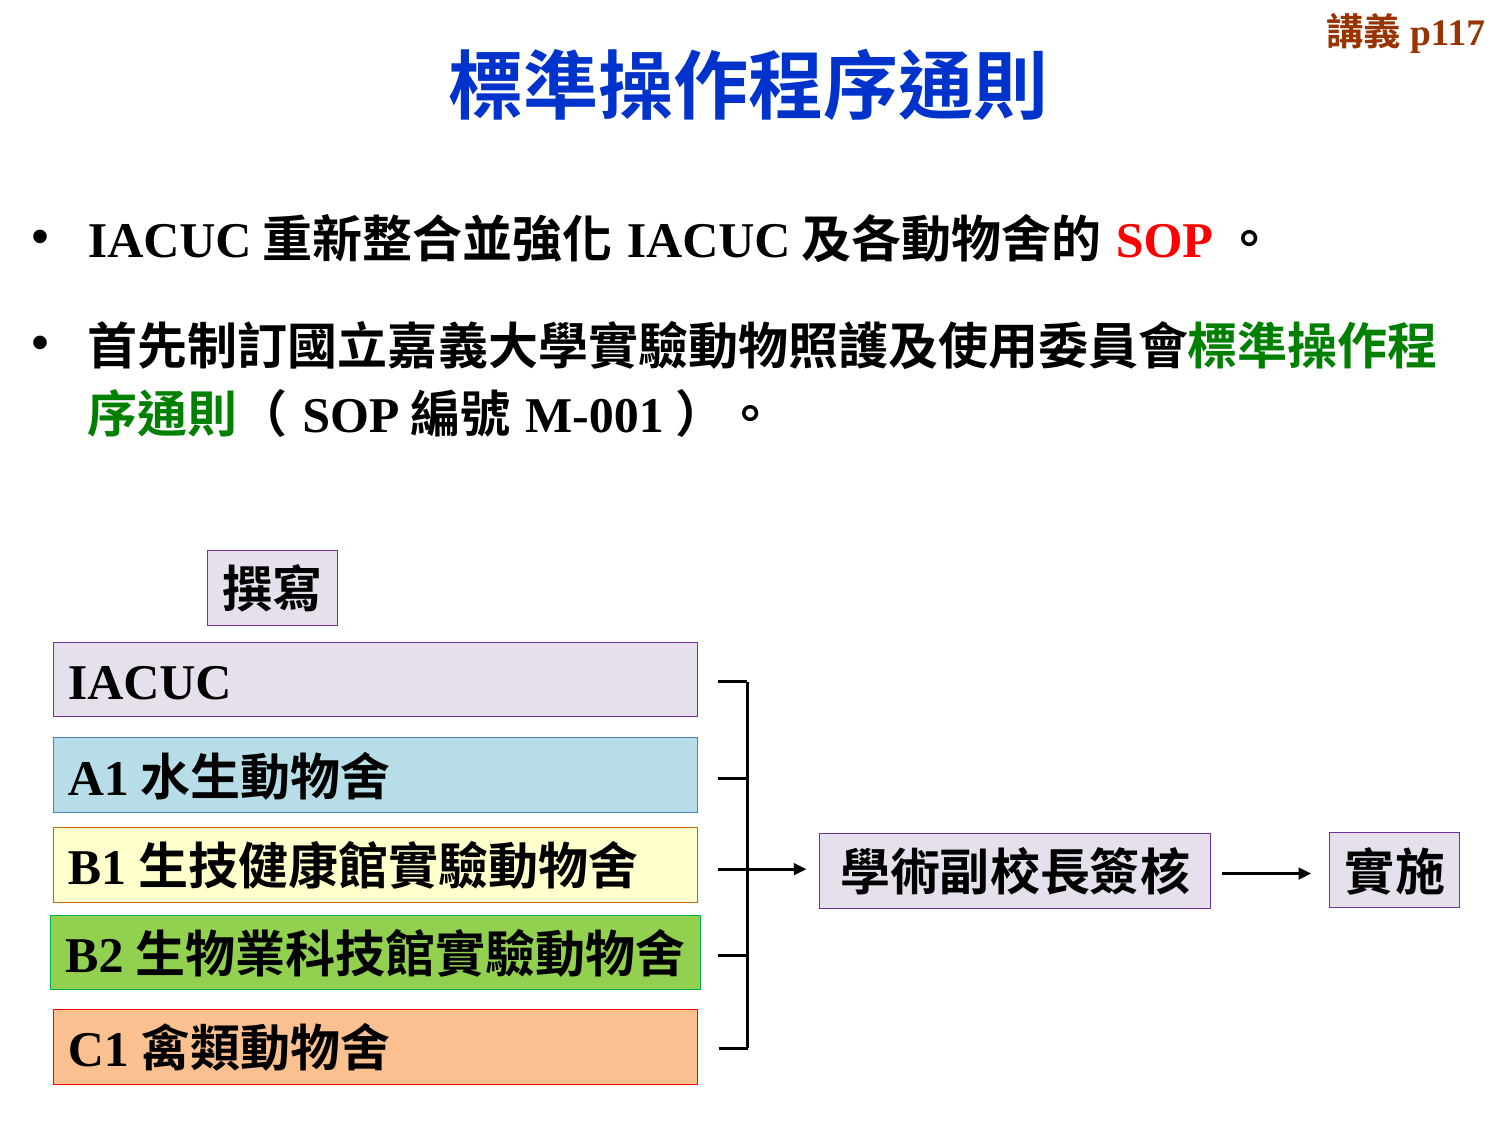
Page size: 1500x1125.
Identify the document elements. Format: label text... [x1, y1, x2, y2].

text_box 標準操作程序通則 [56, 42, 1442, 125]
text_box C1禽類動物舍 [53, 1009, 698, 1085]
text_box 講義p117 [1149, 0, 1500, 61]
list IACUC重新整合並強化IACUC及各動物舍的SOP。 首先制訂國立嘉義大學實驗動物照護及使用委員會標準操作程序通則（SOP編號M-001）。 [16, 196, 1482, 587]
text_box 實施 [1329, 832, 1460, 908]
text_box B1生技健康館實驗動物舍 [53, 827, 698, 903]
text_box 撰寫 [207, 550, 338, 626]
text_box 學術副校長簽核 [819, 833, 1211, 909]
text_box B2生物業科技館實驗動物舍 [50, 915, 701, 990]
text_box A1水生動物舍 [53, 737, 698, 813]
text_box IACUC [53, 642, 698, 717]
